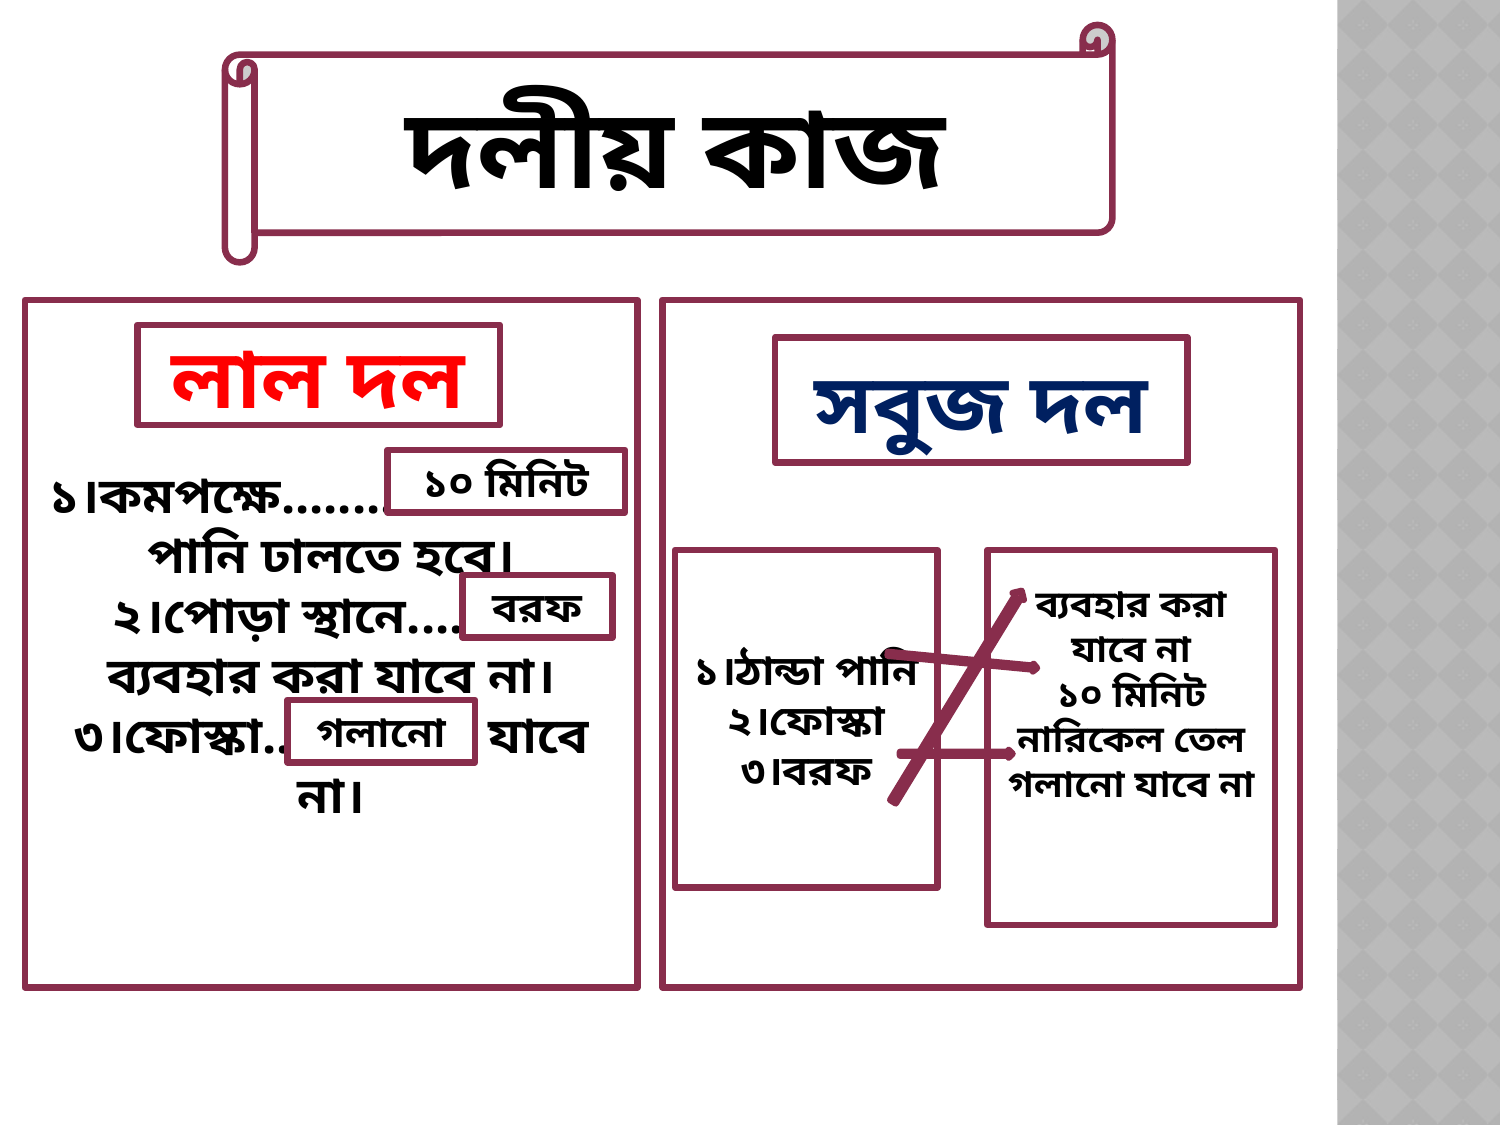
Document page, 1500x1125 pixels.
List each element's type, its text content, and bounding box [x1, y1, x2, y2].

text_box [974, 587, 1027, 658]
text_box দলীয় কাজ [221, 21, 1116, 266]
text_box [659, 297, 1303, 991]
text_box ১০ মিনিট [384, 447, 628, 516]
text_box [918, 667, 982, 748]
text_box [884, 648, 1041, 675]
text_box লাল দল [134, 322, 503, 428]
text_box [887, 759, 927, 807]
text_box ১।কমপক্ষে............... ঠান্ডা পানি ঢালতে হবে। ২।পোড়া স্থানে.......... ব্যবহার করা যাবে না। ৩।ফোস্কা............... যাবে না। [22, 297, 641, 991]
text_box [896, 746, 1016, 761]
text_box ব্যবহার করা যাবে না ১০ মিনিট নারিকেল তেল গলানো যাবে না [984, 547, 1278, 928]
text_box ১।ঠান্ডা পানি ২।ফোস্কা ৩।বরফ [672, 547, 941, 891]
text_box গলানো [284, 697, 478, 766]
text_box বরফ [459, 572, 616, 641]
text_box সবুজ দল [772, 334, 1191, 466]
